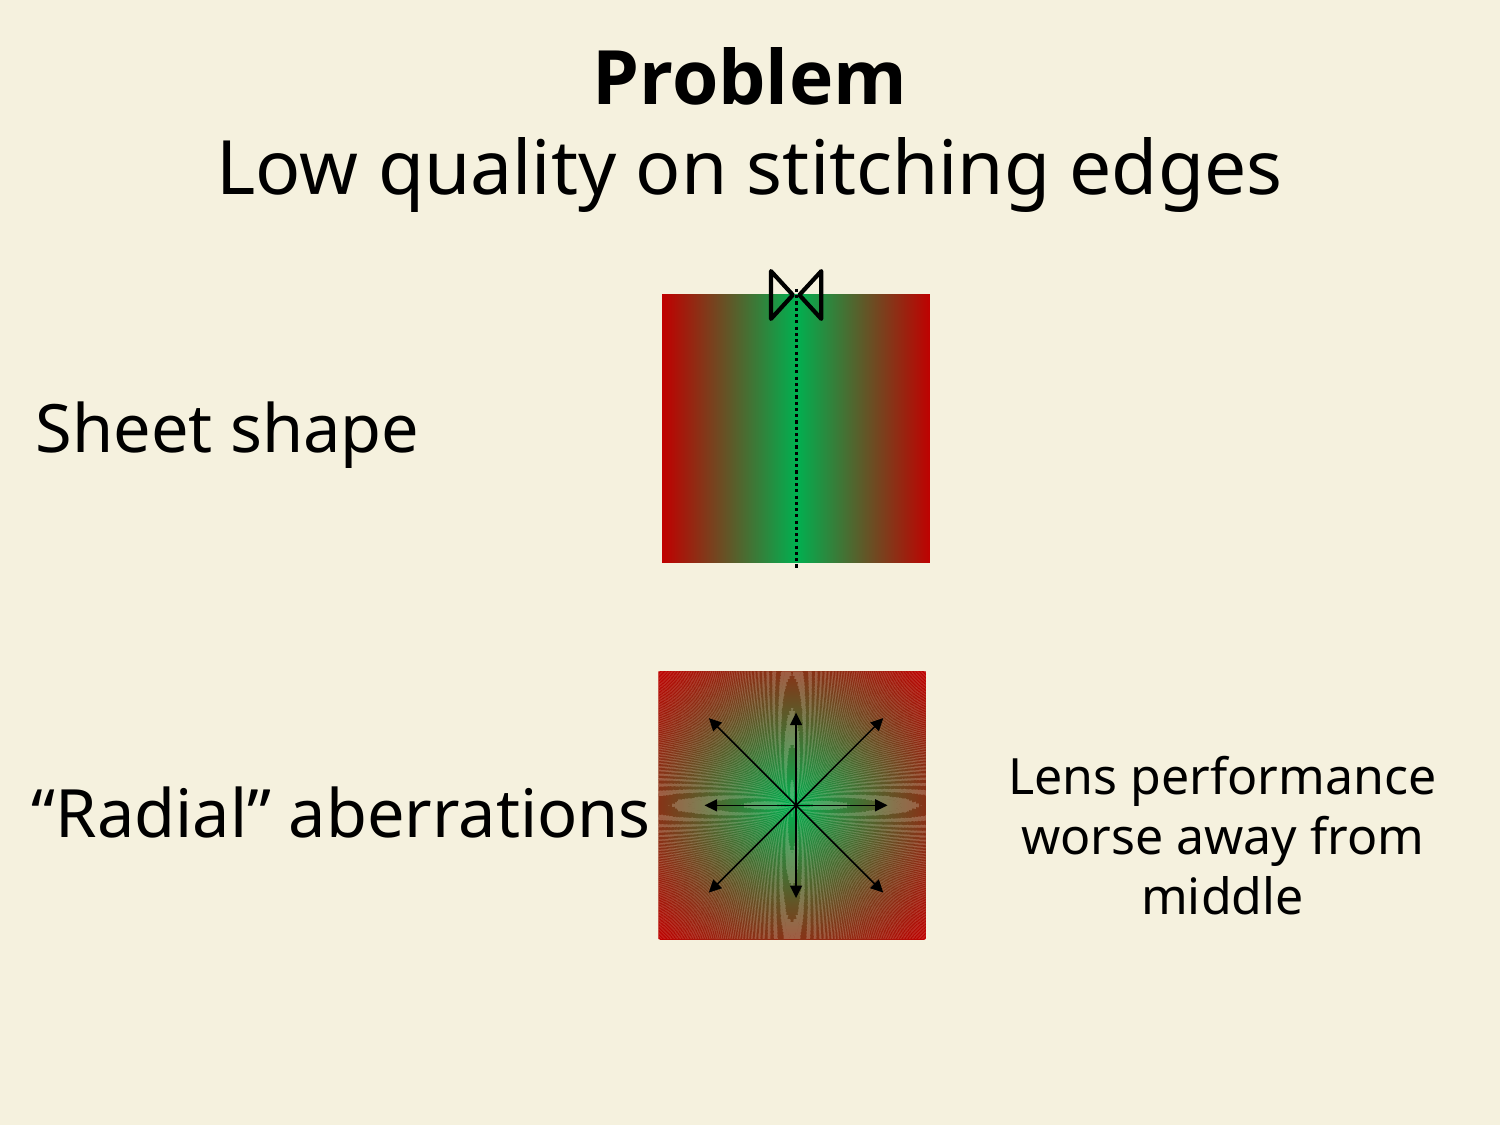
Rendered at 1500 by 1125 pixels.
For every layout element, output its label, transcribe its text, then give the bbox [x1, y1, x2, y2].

text_box [801, 293, 932, 565]
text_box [704, 712, 888, 899]
text_box Lens performance worse away from middle [929, 737, 1500, 932]
text_box Sheet shape [21, 378, 660, 473]
text_box [656, 669, 928, 941]
text_box [660, 293, 792, 565]
text_box Problem Low quality on stitching edges [0, 22, 1500, 218]
text_box “Radial” aberrations [17, 763, 656, 859]
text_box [770, 270, 822, 320]
